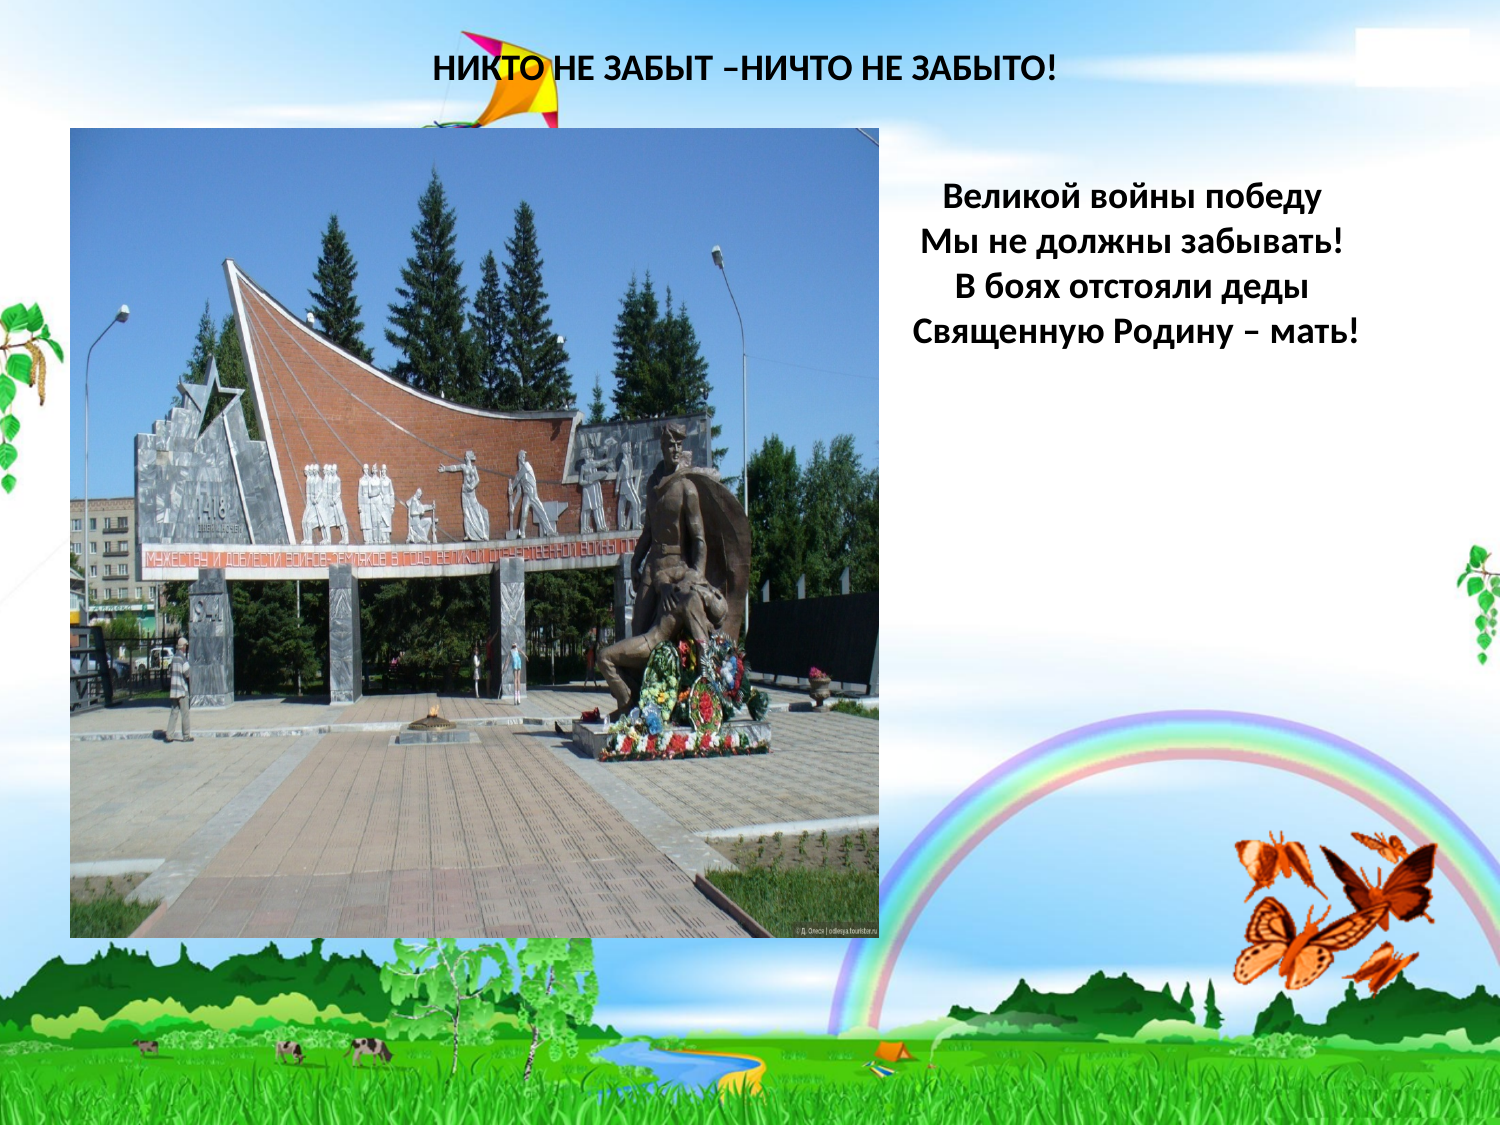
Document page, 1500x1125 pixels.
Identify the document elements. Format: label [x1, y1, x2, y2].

list [0, 0, 1500, 1125]
picture [70, 128, 880, 938]
